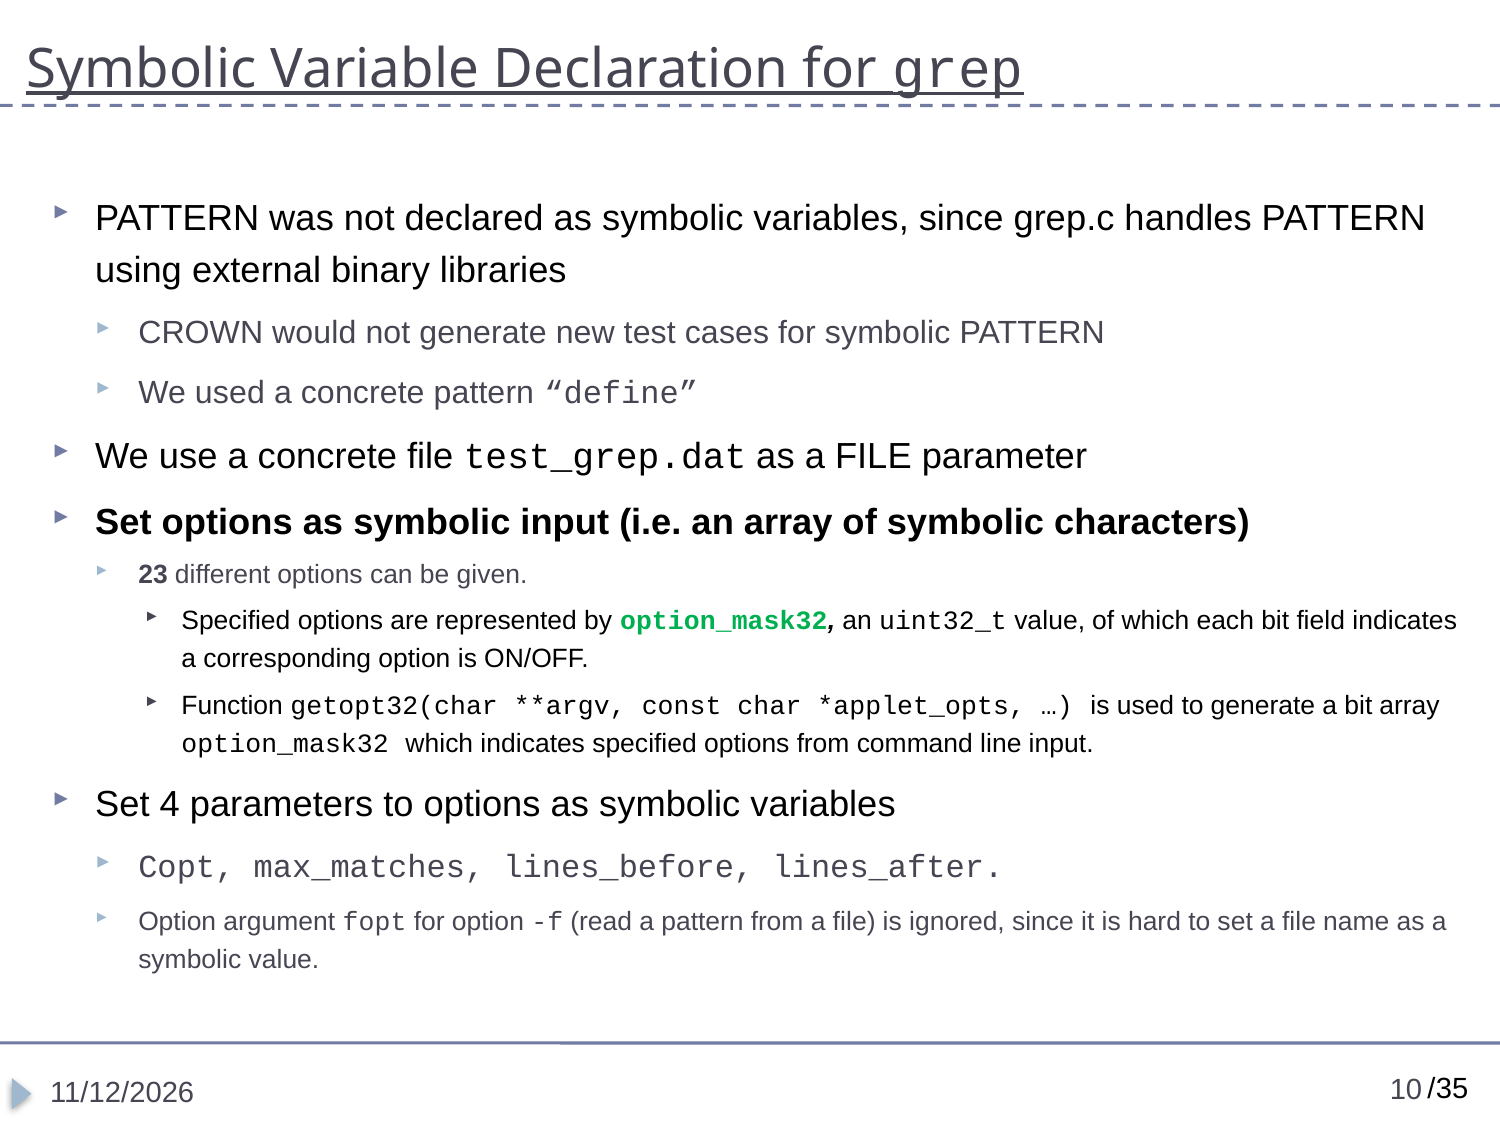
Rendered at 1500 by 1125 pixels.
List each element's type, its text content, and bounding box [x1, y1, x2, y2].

title Symbolic Variable Declaration for grep [11, 24, 1489, 106]
slide_number 10 [1374, 1062, 1450, 1111]
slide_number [35, 1066, 247, 1115]
list PATTERN was not declared as symbolic variables, since grep.c handles PATTERN using external binary libraries CROWN would not generate new test cases for symbolic PATTERN We used a concrete pattern “define” We use a concrete file test_grep.dat as a FILE parameter Set options as symbolic input (i.e. an array of symbolic characters) 23 different options can be given. Specified options are represented by option_mask32, an uint32_t value, of which each bit field indicates a corresponding option is ON/OFF. Function getopt32(char **argv, const char *applet_opts, …) is used to generate a bit array option_mask32 which indicates specified options from command line input. Set 4 parameters to options as symbolic variables Copt, max_matches, lines_before, lines_after. Option argument fopt for option -f (read a pattern from a file) is ignored, since it is hard to set a file name as a symbolic value. [37, 177, 1475, 988]
